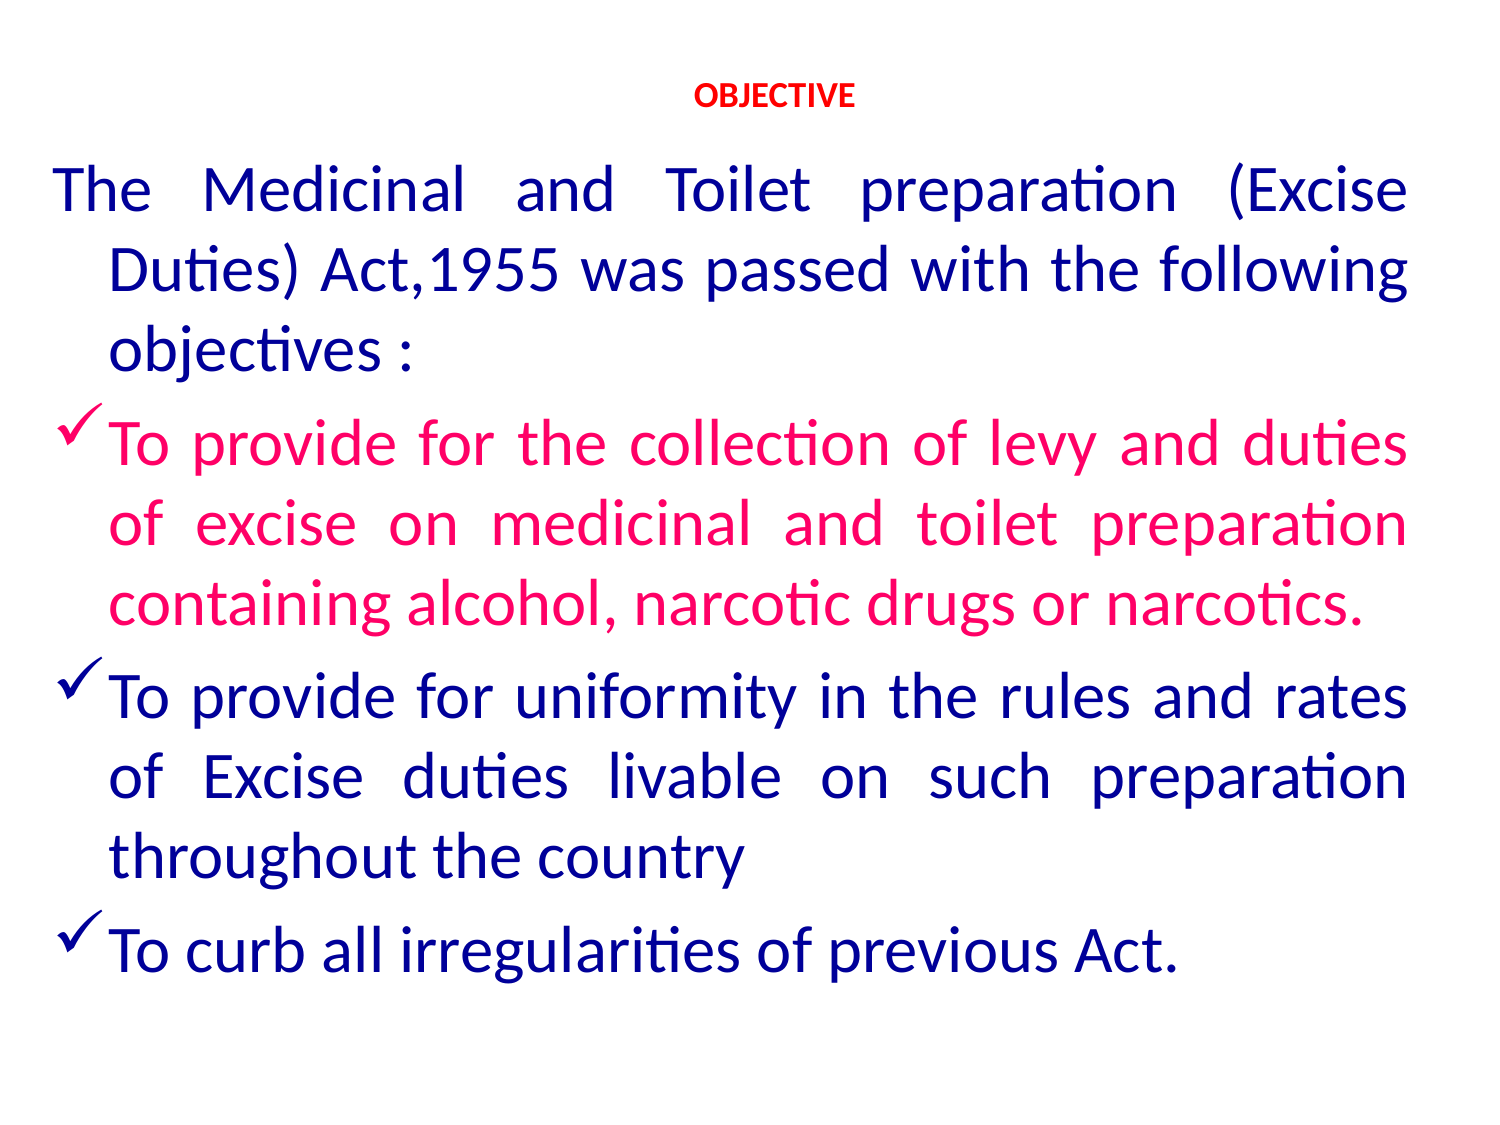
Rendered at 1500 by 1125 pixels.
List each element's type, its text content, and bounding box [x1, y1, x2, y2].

list The Medicinal and Toilet preparation (Excise Duties) Act,1955 was passed with the following objectives : To provide for the collection of levy and duties of excise on medicinal and toilet preparation containing alcohol, narcotic drugs or narcotics. To provide for uniformity in the rules and rates of Excise duties livable on such preparation throughout the country To curb all irregularities of previous Act. [37, 137, 1425, 1005]
title OBJECTIVE [99, 62, 1450, 168]
